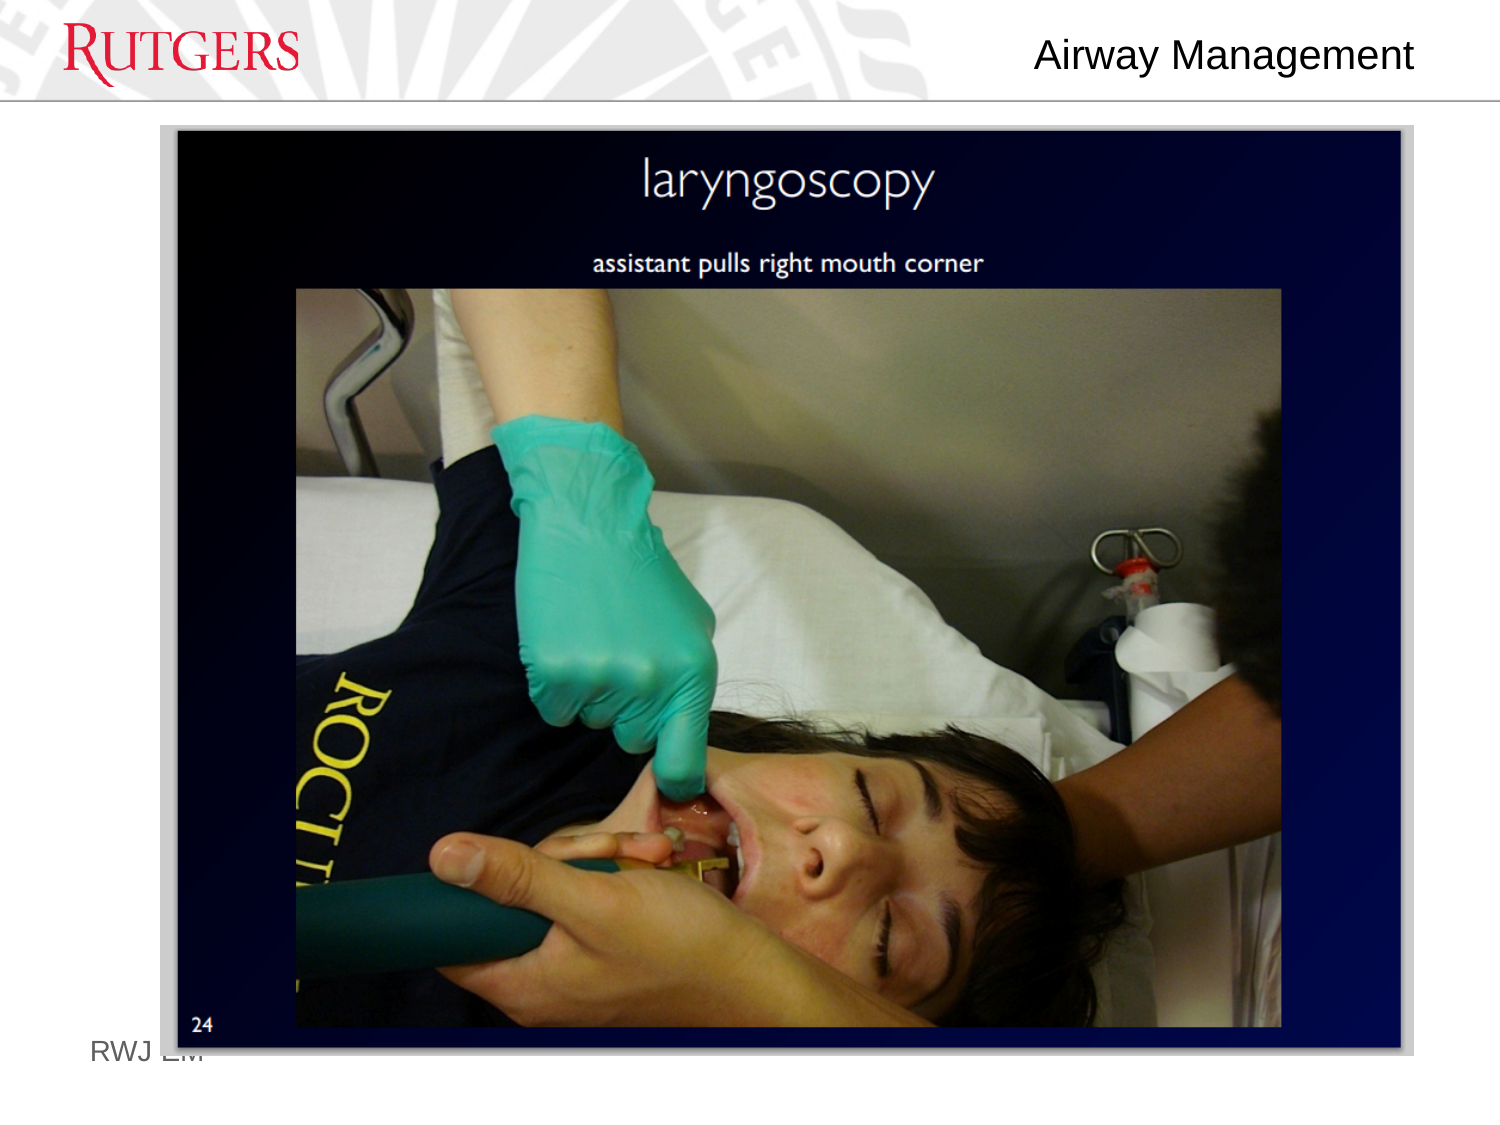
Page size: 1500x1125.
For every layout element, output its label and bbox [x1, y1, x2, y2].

picture [160, 125, 1414, 1056]
picture [0, 0, 1500, 102]
